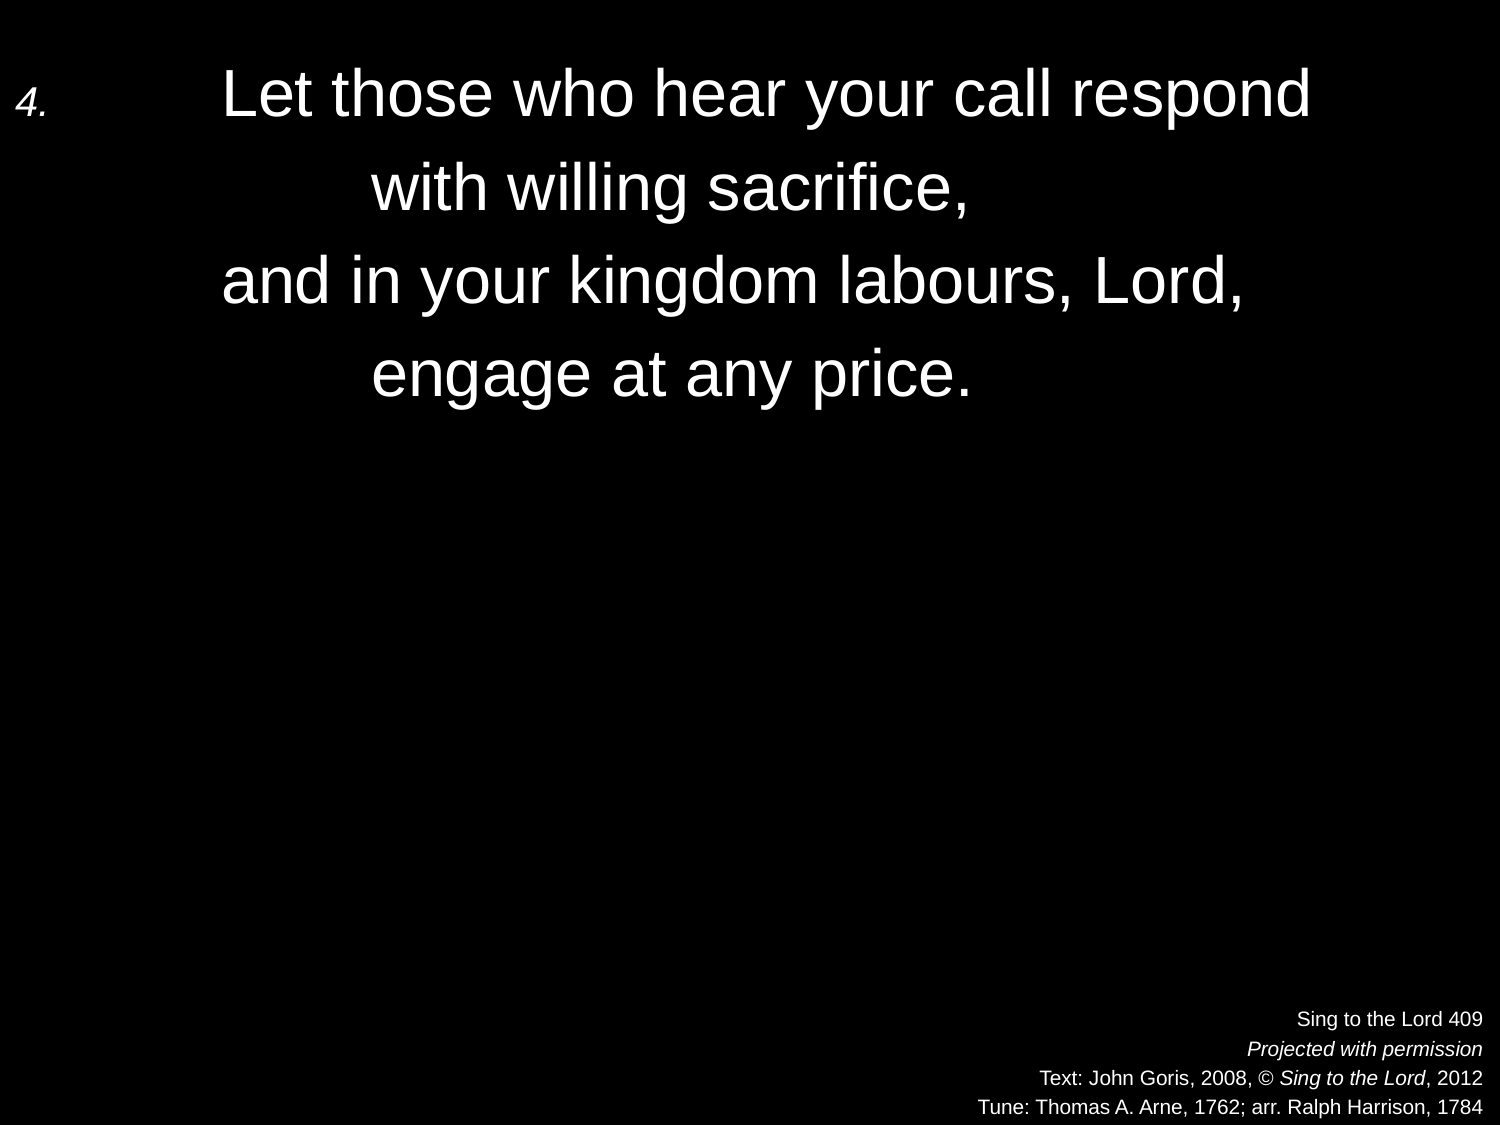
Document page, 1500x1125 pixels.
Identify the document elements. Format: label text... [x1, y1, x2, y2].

list 4. Let those who hear your call respond with willing sacrifice, and in your kingdom labours, Lord, engage at any price. [0, 42, 1500, 1047]
text_box Sing to the Lord 409 Projected with permission Text: John Goris, 2008, © Sing to the Lord, 2012 Tune: Thomas A. Arne, 1762; arr. Ralph Harrison, 1784 [0, 998, 1498, 1125]
